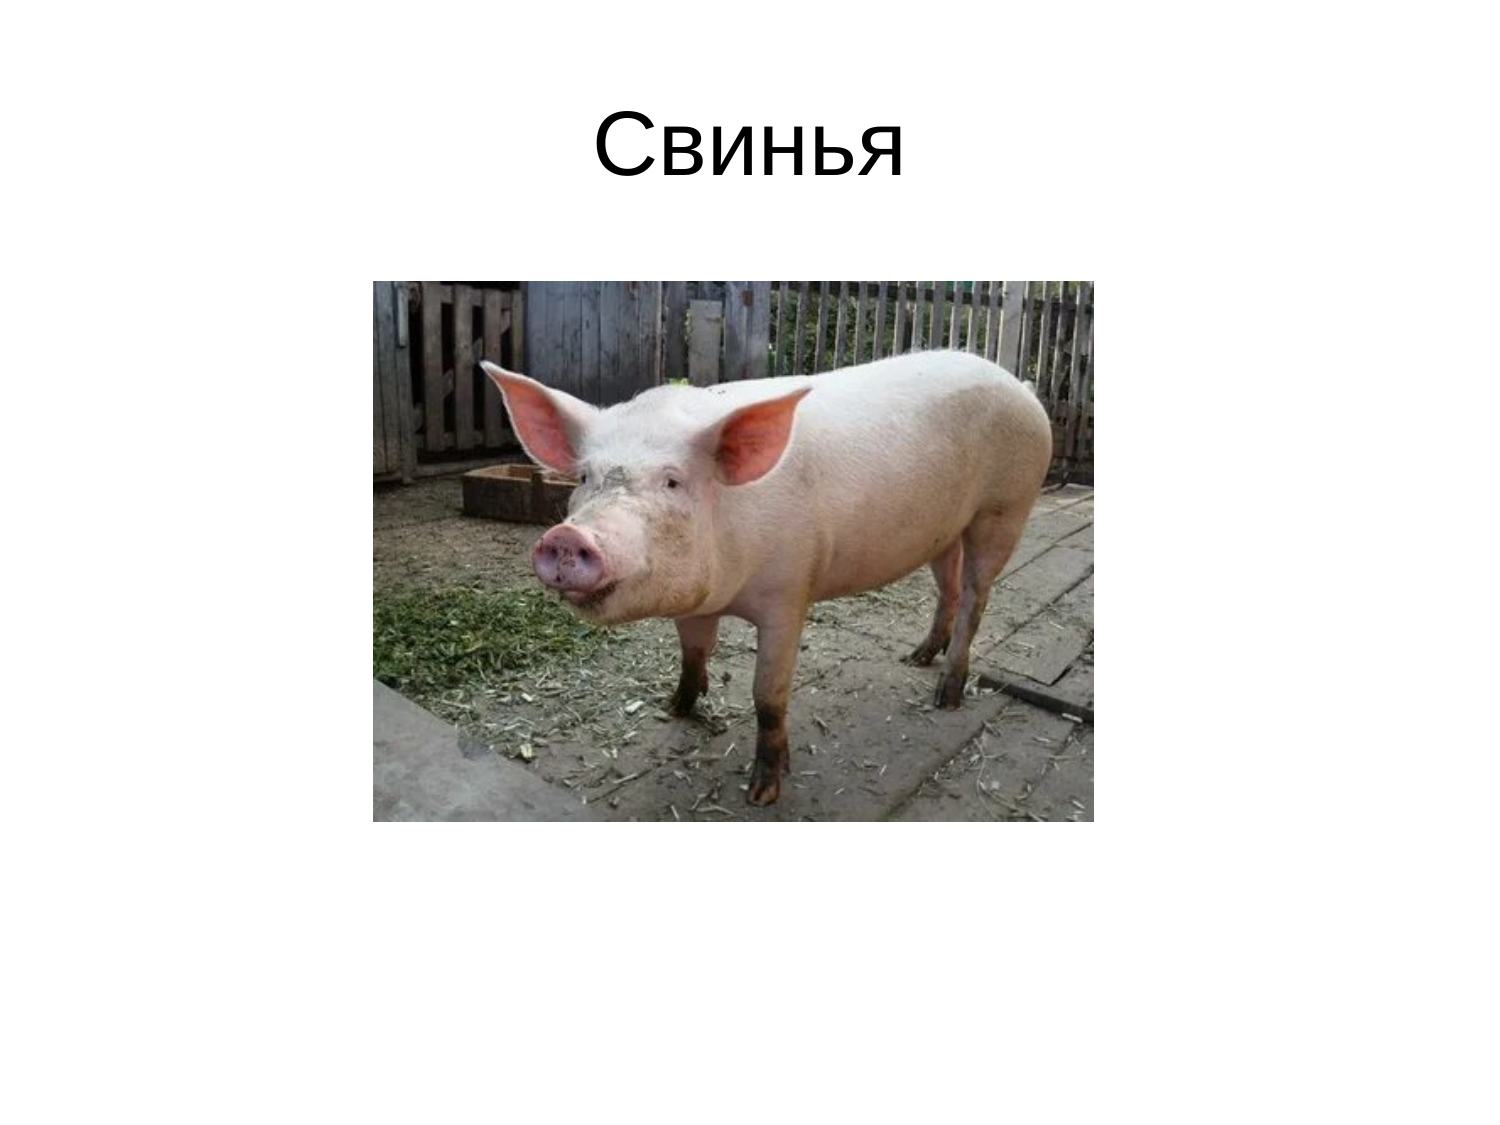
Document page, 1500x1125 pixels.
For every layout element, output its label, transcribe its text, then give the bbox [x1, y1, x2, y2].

picture [372, 281, 1094, 822]
title Свинья [75, 45, 1425, 233]
